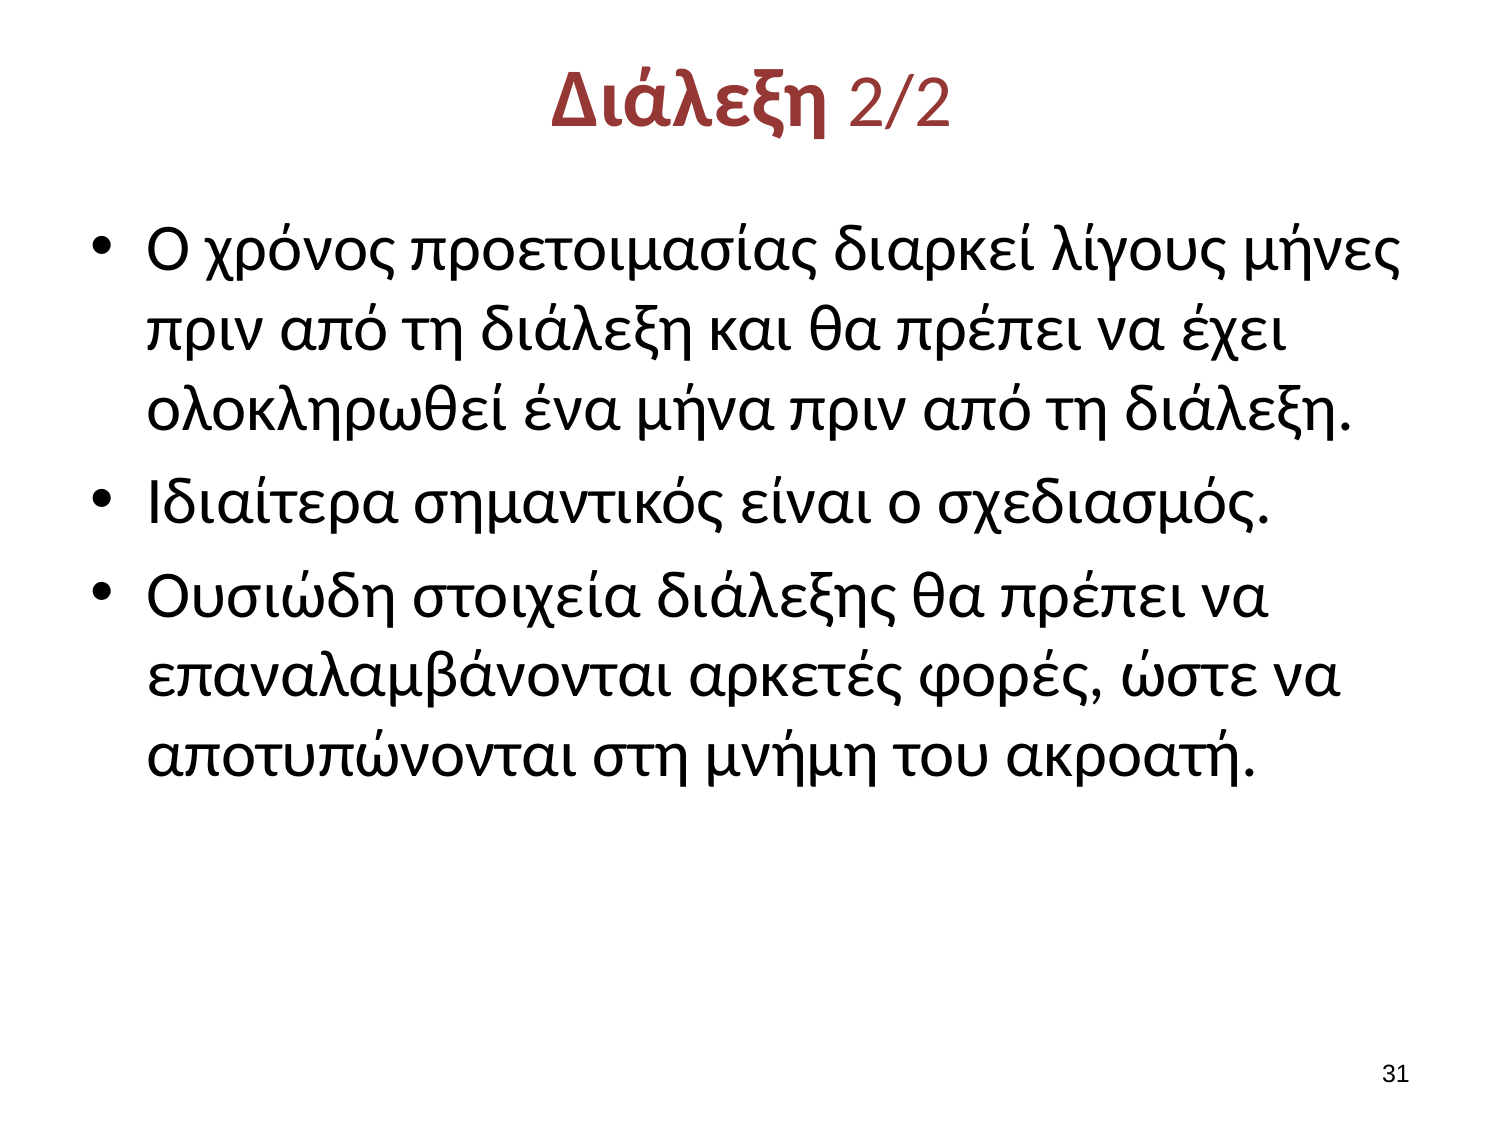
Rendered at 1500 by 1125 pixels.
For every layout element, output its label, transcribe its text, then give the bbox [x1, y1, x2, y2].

list Ο χρόνος προετοιμασίας διαρκεί λίγους μήνες πριν από τη διάλεξη και θα πρέπει να έχει ολοκληρωθεί ένα μήνα πριν από τη διάλεξη. Ιδιαίτερα σημαντικός είναι ο σχεδιασμός. Ουσιώδη στοιχεία διάλεξης θα πρέπει να επαναλαμβάνονται αρκετές φορές, ώστε να αποτυπώνονται στη μνήμη του ακροατή. [75, 196, 1425, 1024]
slide_number 30 [1074, 1042, 1425, 1103]
title Διάλεξη 2/2 [76, 19, 1427, 169]
